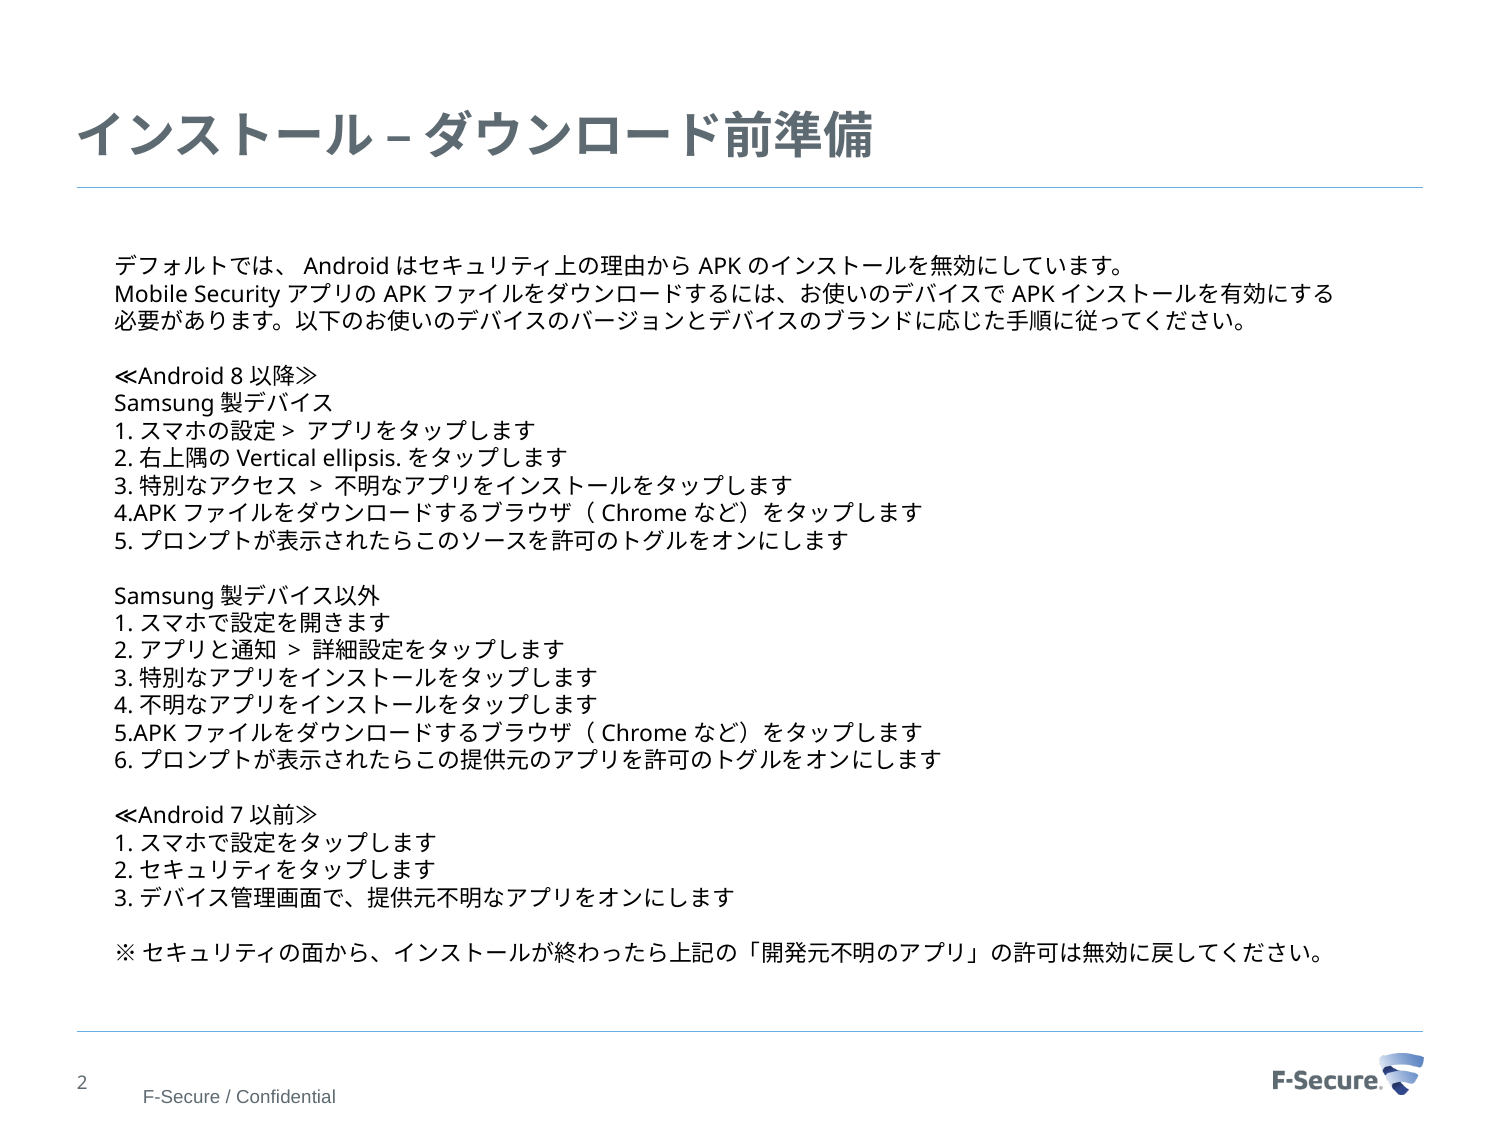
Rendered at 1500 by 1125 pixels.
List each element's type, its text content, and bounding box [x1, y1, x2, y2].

slide_number 2 [76, 1053, 118, 1114]
picture [1273, 1053, 1424, 1095]
title インストール – ダウンロード前準備 [75, 23, 1424, 164]
text_box デフォルトでは、Androidはセキュリティ上の理由からAPKのインストールを無効にしています。 Mobile SecurityアプリのAPKファイルをダウンロードするには、お使いのデバイスでAPKインストールを有効にする必要があります。以下のお使いのデバイスのバージョンとデバイスのブランドに応じた手順に従ってください。 ≪Android 8以降≫ Samsung製デバイス 1.スマホの設定> アプリをタップします 2.右上隅のVertical ellipsis.をタップします 3.特別なアクセス > 不明なアプリをインストールをタップします 4.APKファイルをダウンロードするブラウザ（Chromeなど）をタップします 5.プロンプトが表示されたらこのソースを許可のトグルをオンにします Samsung製デバイス以外 1.スマホで設定を開きます 2.アプリと通知 > 詳細設定をタップします 3.特別なアプリをインストールをタップします 4.不明なアプリをインストールをタップします 5.APKファイルをダウンロードするブラウザ（Chromeなど）をタップします 6.プロンプトが表示されたらこの提供元のアプリを許可のトグルをオンにします ≪Android 7以前≫ 1.スマホで設定をタップします 2.セキュリティをタップします 3.デバイス管理画面で、提供元不明なアプリをオンにします ※セキュリティの面から、インストールが終わったら上記の「開発元不明のアプリ」の許可は無効に戻してください。 [99, 244, 1365, 973]
text_box © F-Secure / Confidential [123, 1066, 715, 1125]
